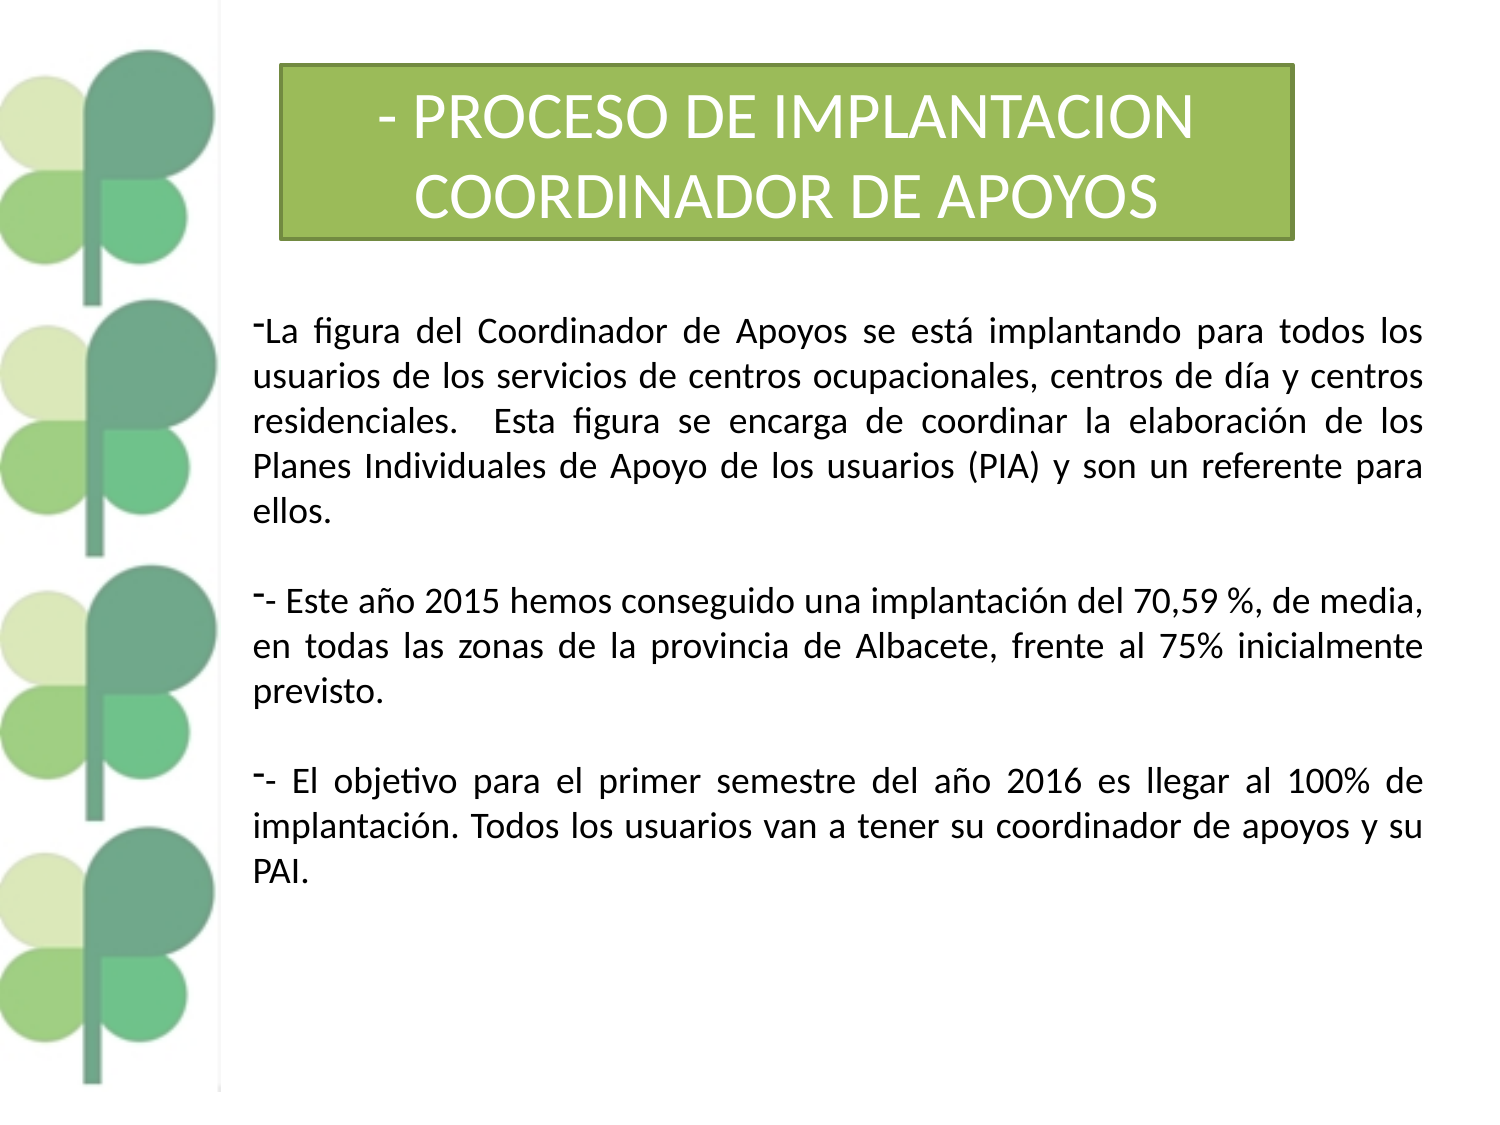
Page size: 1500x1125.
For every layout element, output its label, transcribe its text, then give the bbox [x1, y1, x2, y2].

text_box La figura del Coordinador de Apoyos se está implantando para todos los usuarios de los servicios de centros ocupacionales, centros de día y centros residenciales. Esta figura se encarga de coordinar la elaboración de los Planes Individuales de Apoyo de los usuarios (PIA) y son un referente para ellos. - Este año 2015 hemos conseguido una implantación del 70,59 %, de media, en todas las zonas de la provincia de Albacete, frente al 75% inicialmente previsto. - El objetivo para el primer semestre del año 2016 es llegar al 100% de implantación. Todos los usuarios van a tener su coordinador de apoyos y su PAI. [237, 298, 1440, 988]
text_box - PROCESO DE IMPLANTACION COORDINADOR DE APOYOS [279, 63, 1295, 241]
picture [0, 0, 222, 1092]
